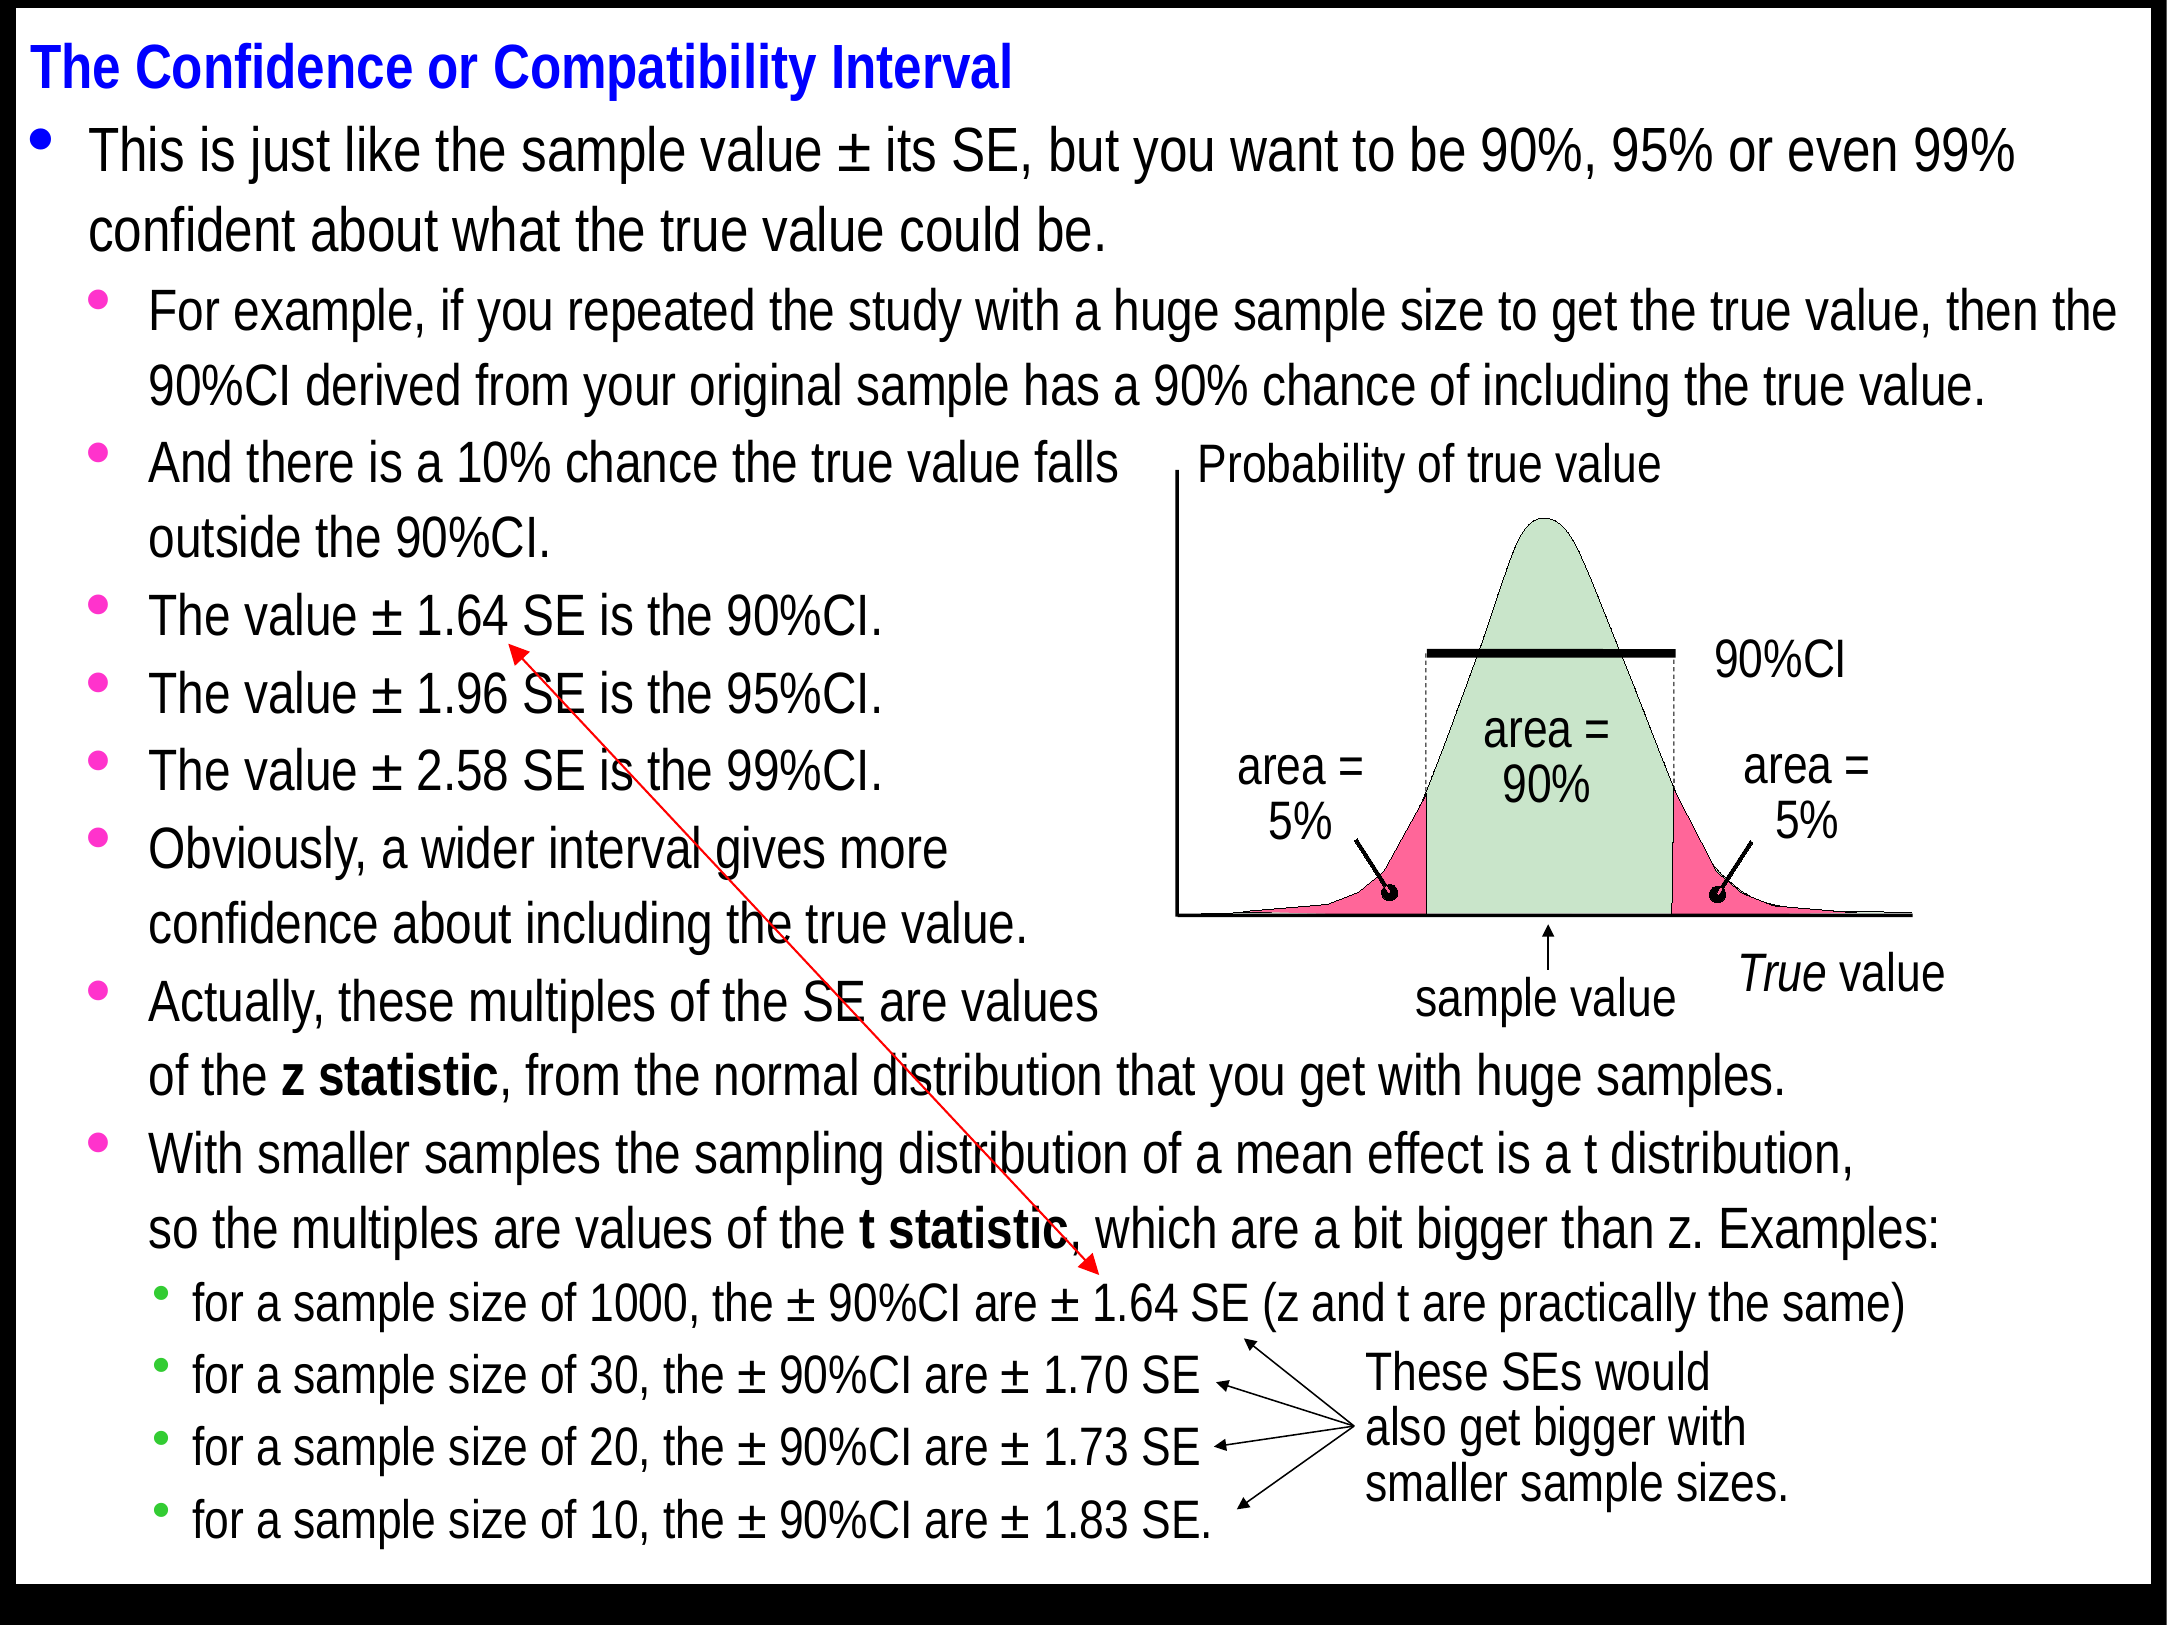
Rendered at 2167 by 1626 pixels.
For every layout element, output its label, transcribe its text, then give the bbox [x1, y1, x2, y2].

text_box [1213, 1338, 1816, 1515]
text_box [508, 643, 1100, 1276]
list The Confidence or Compatibility Interval This is just like the sample value ± its SE, but you want to be 90%, 95% or even 99% confident about what the true value could be. For example, if you repeated the study with a huge sample size to get the true value, then the 90%CI derived from your original sample has a 90% chance of including the true value. And there is a 10% chance the true value falls outside the 90%CI. The value ± 1.64 SE is the 90%CI. The value ± 1.96 SE is the 95%CI. The value ± 2.58 SE is the 99%CI. Obviously, a wider interval gives more confidence about including the true value. Actually, these multiples of the SE are values of the z statistic, from the normal distribution that you get with huge samples. With smaller samples the sampling distribution of a mean effect is a t distribution, so the multiples are values of the t statistic, which are a bit bigger than z. Examples: for a sample size of 1000, the ± 90%CI are ± 1.64 SE (z and t are practically the same) for a sample size of 30, the ± 90%CI are ± 1.70 SE for a sample size of 20, the ± 90%CI are ± 1.73 SE for a sample size of 10, the ± 90%CI are ± 1.83 SE. [14, 6, 2152, 1585]
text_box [1176, 427, 1948, 1029]
